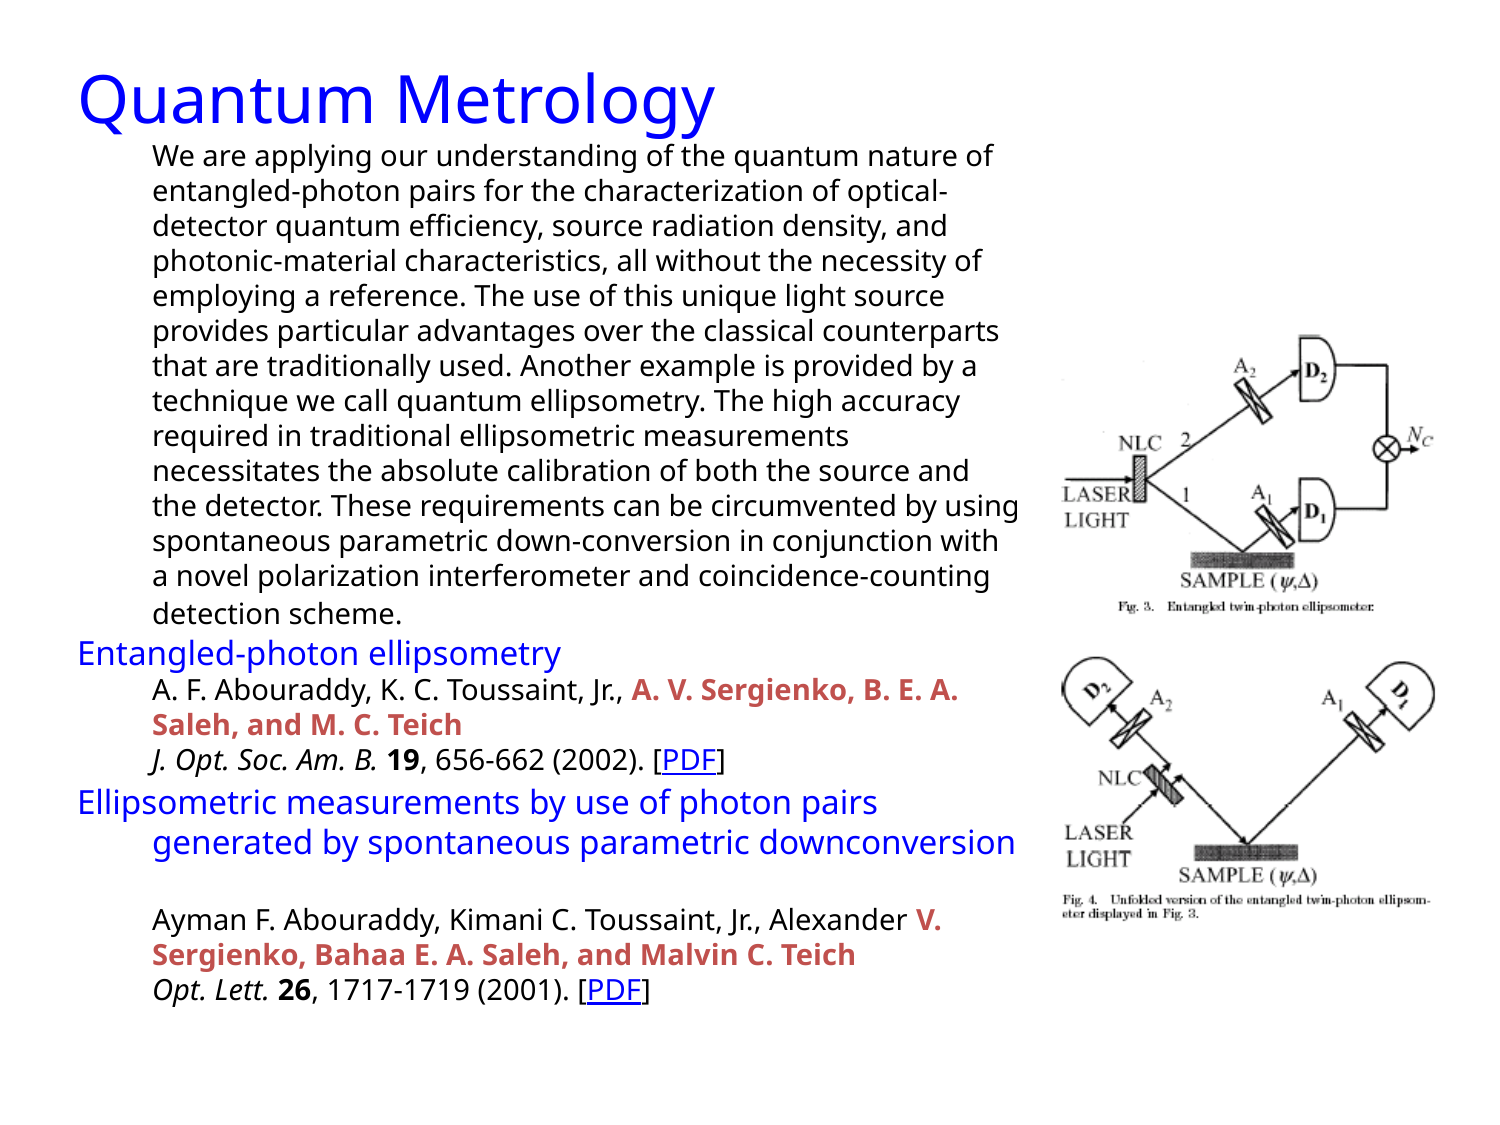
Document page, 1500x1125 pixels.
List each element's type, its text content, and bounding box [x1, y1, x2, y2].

text_box Quantum Metrology We are applying our understanding of the quantum nature of entangled-photon pairs for the characterization of optical-detector quantum efficiency, source radiation density, and photonic-material characteristics, all without the necessity of employing a reference. The use of this unique light source provides particular advantages over the classical counterparts that are traditionally used. Another example is provided by a technique we call quantum ellipsometry. The high accuracy required in traditional ellipsometric measurements necessitates the absolute calibration of both the source and the detector. These requirements can be circumvented by using spontaneous parametric down-conversion in conjunction with a novel polarization interferometer and coincidence-counting detection scheme. Entangled-photon ellipsometry A. F. Abouraddy, K. C. Toussaint, Jr., A. V. Sergienko, B. E. A. Saleh, and M. C. Teich J. Opt. Soc. Am. B. 19, 656-662 (2002). [PDF] Ellipsometric measurements by use of photon pairs generated by spontaneous parametric downconversion Ayman F. Abouraddy, Kimani C. Toussaint, Jr., Alexander V. Sergienko, Bahaa E. A. Saleh, and Malvin C. Teich Opt. Lett. 26, 1717-1719 (2001). [PDF] [62, 49, 1038, 1038]
picture [1017, 324, 1452, 935]
